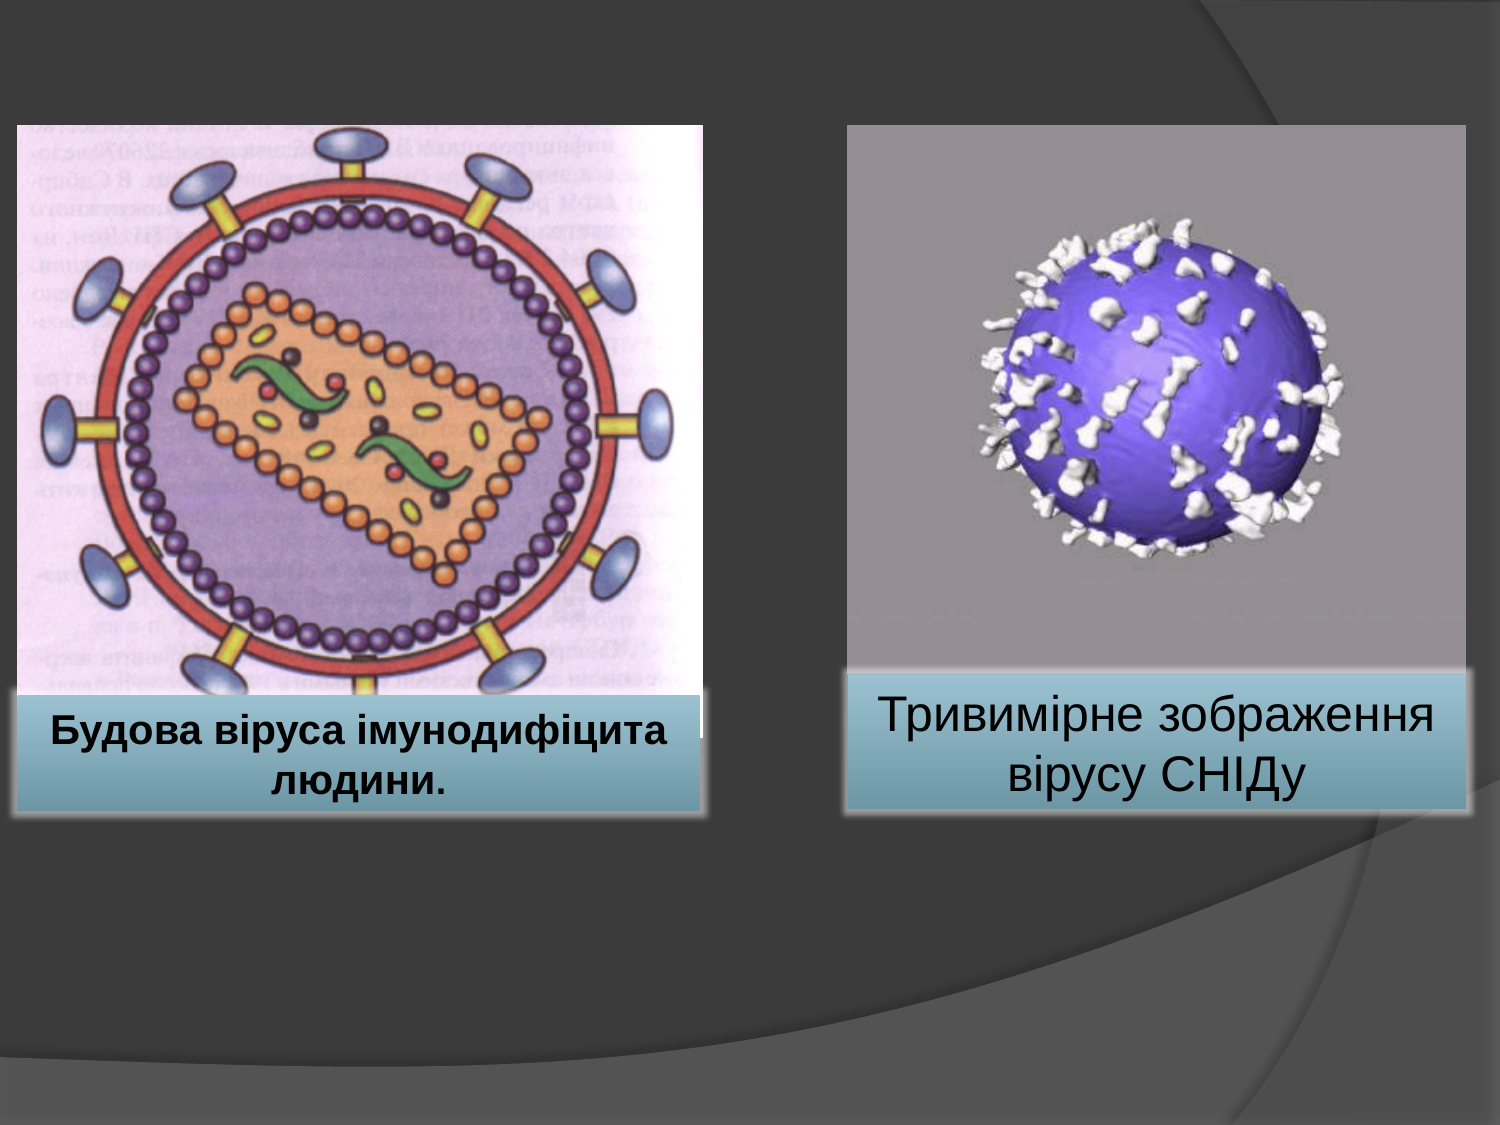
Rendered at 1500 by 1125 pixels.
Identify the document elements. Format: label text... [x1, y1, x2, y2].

picture [847, 125, 1467, 675]
text_box Тривимірне зображення вірусу СНІДу [847, 684, 1466, 809]
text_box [17, 125, 703, 812]
